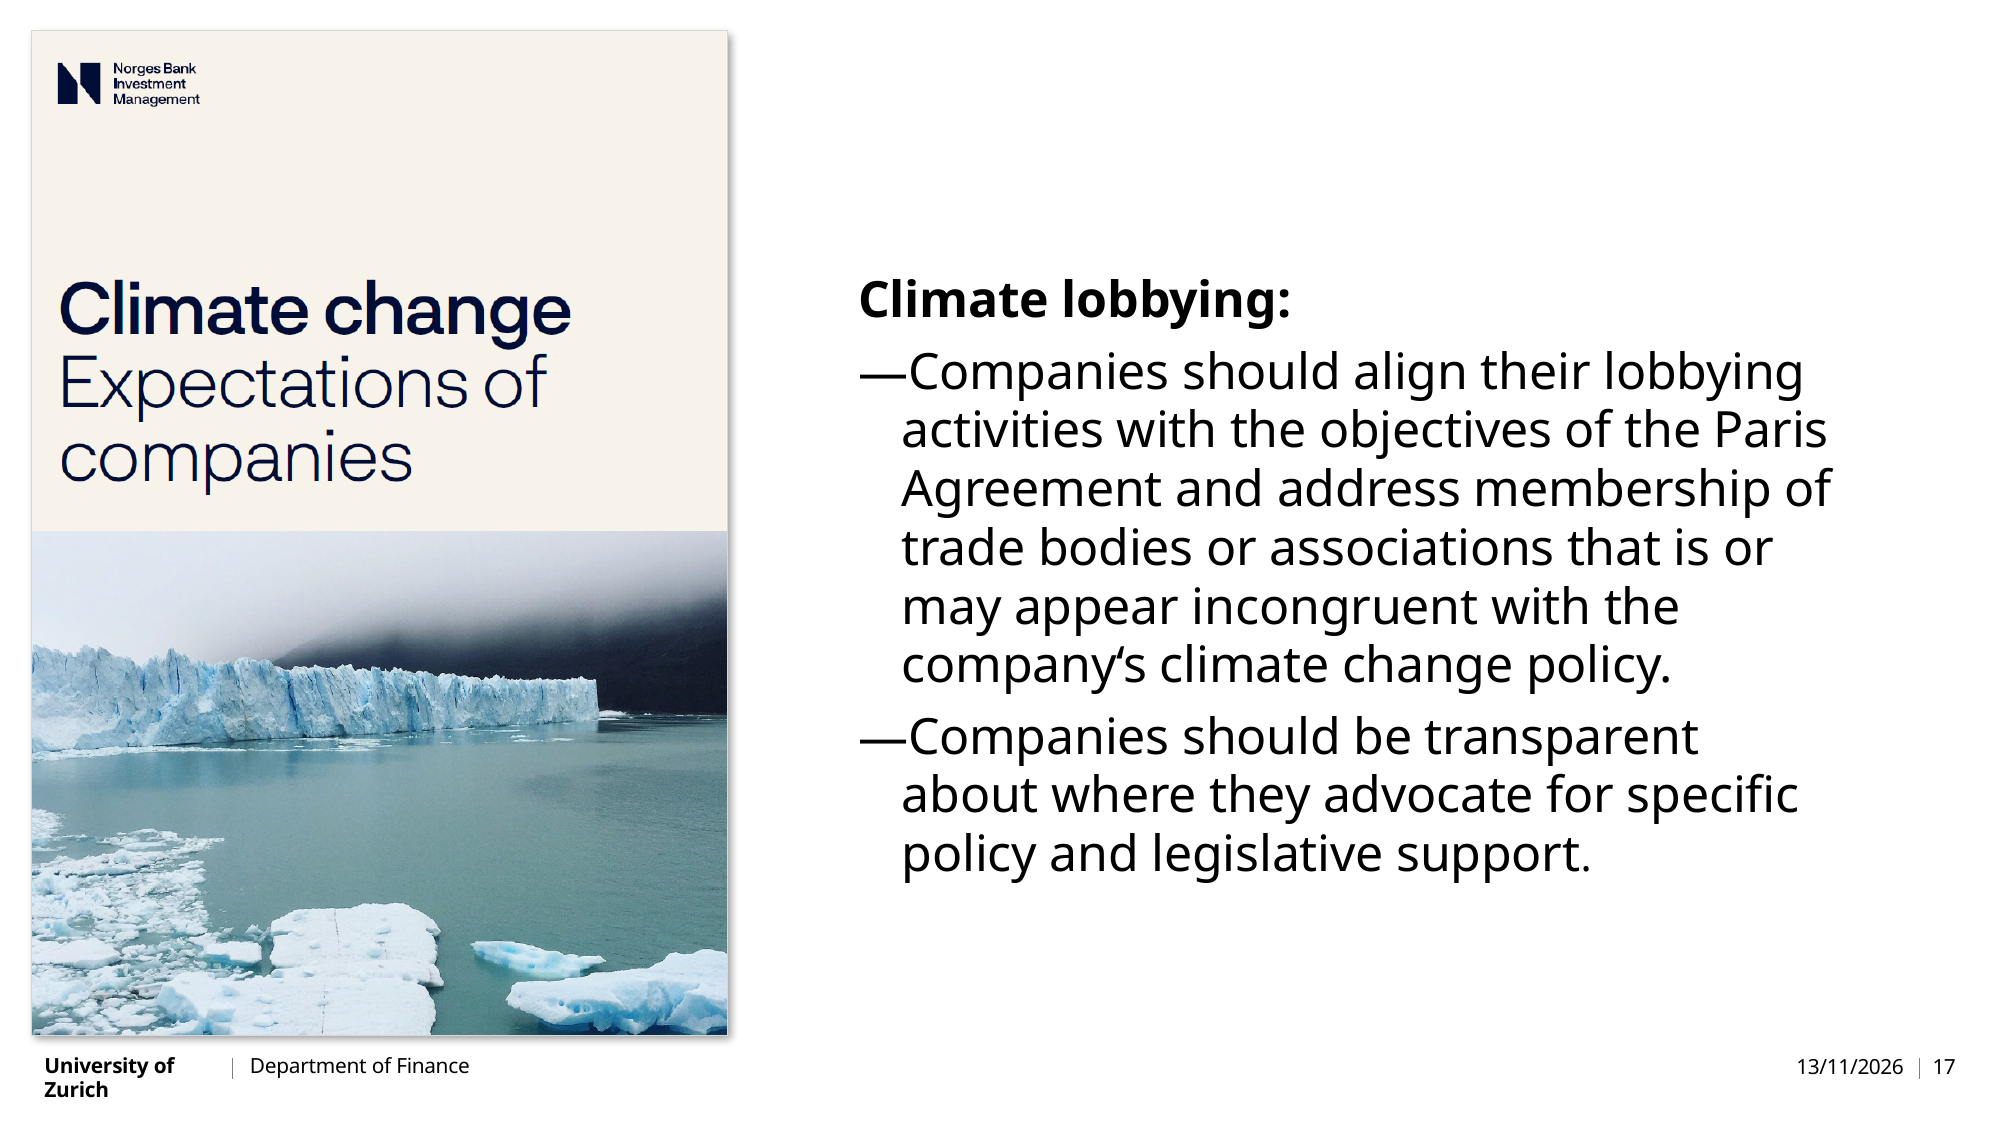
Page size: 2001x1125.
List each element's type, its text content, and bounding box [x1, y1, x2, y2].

text_box Climate lobbying: Companies should align their lobbying activities with the objectives of the Paris Agreement and address membership of trade bodies or associations that is or may appear incongruent with the company‘s climate change policy. Companies should be transparent about where they advocate for specific policy and legislative support. [858, 270, 1839, 884]
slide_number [1708, 1053, 1904, 1078]
footer Department of Finance [249, 1053, 1550, 1078]
picture [31, 30, 728, 1035]
slide_number 17 [1921, 1053, 1956, 1078]
